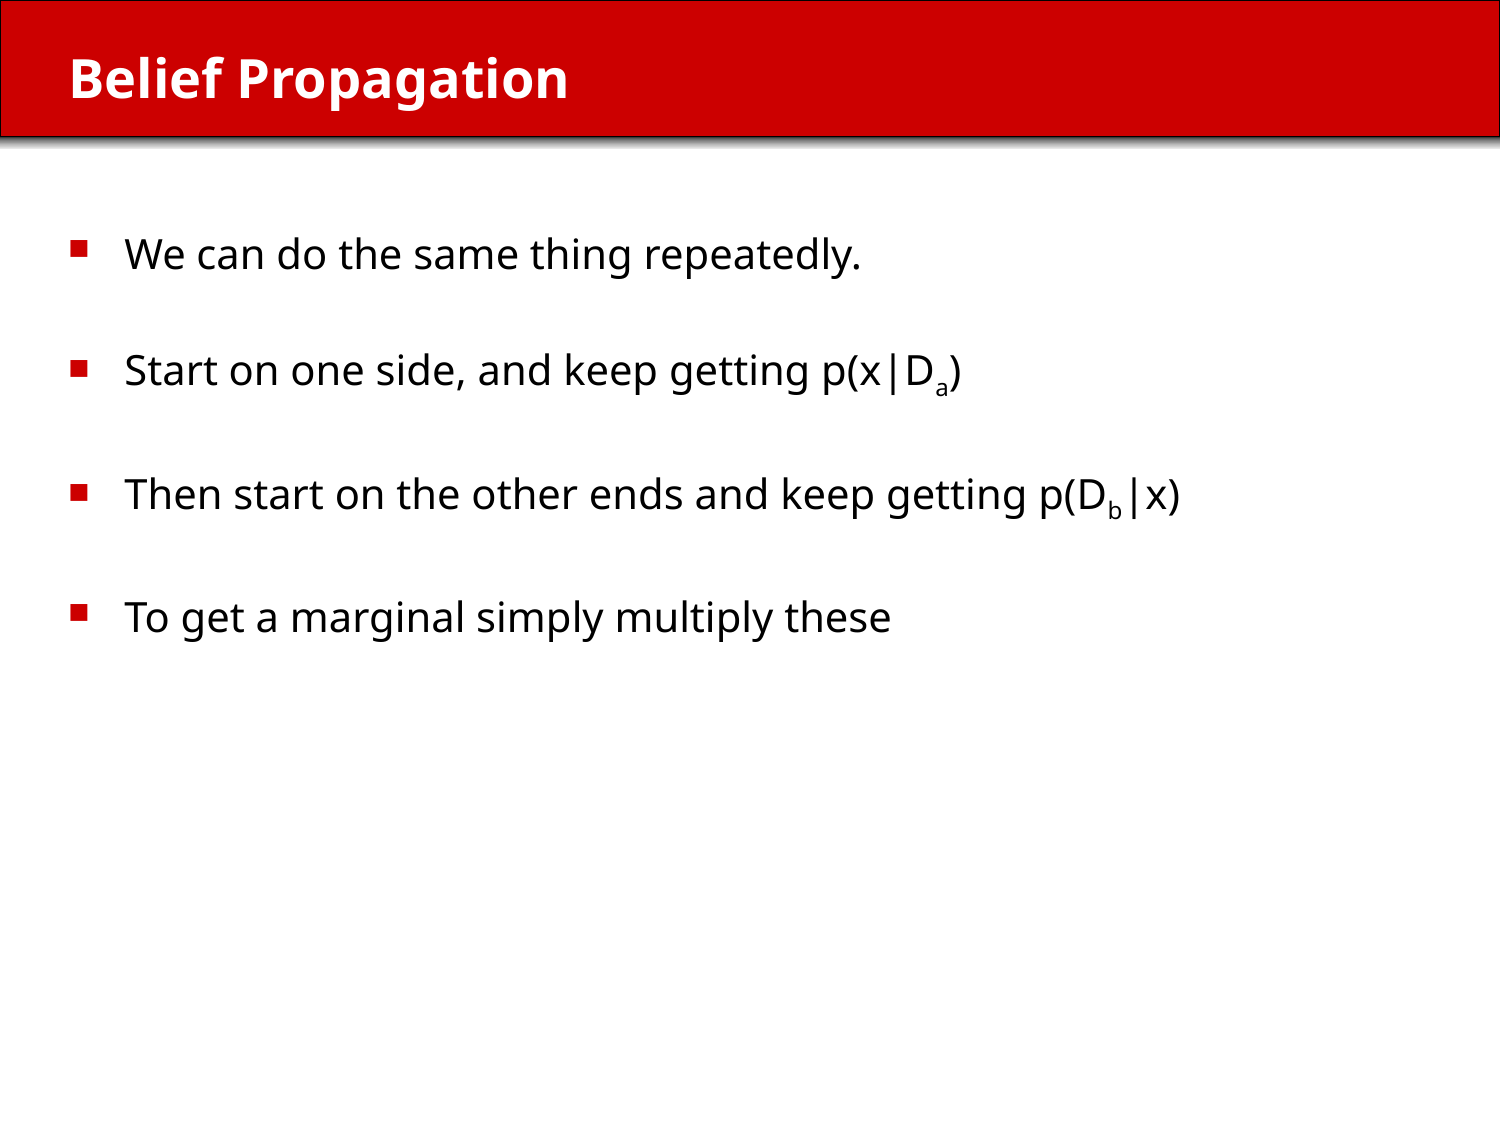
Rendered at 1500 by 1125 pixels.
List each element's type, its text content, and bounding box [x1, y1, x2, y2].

title Belief Propagation [53, 31, 1404, 124]
list We can do the same thing repeatedly. Start on one side, and keep getting p(x|Da) Then start on the other ends and keep getting p(Db|x) To get a marginal simply multiply these [53, 220, 1436, 1035]
